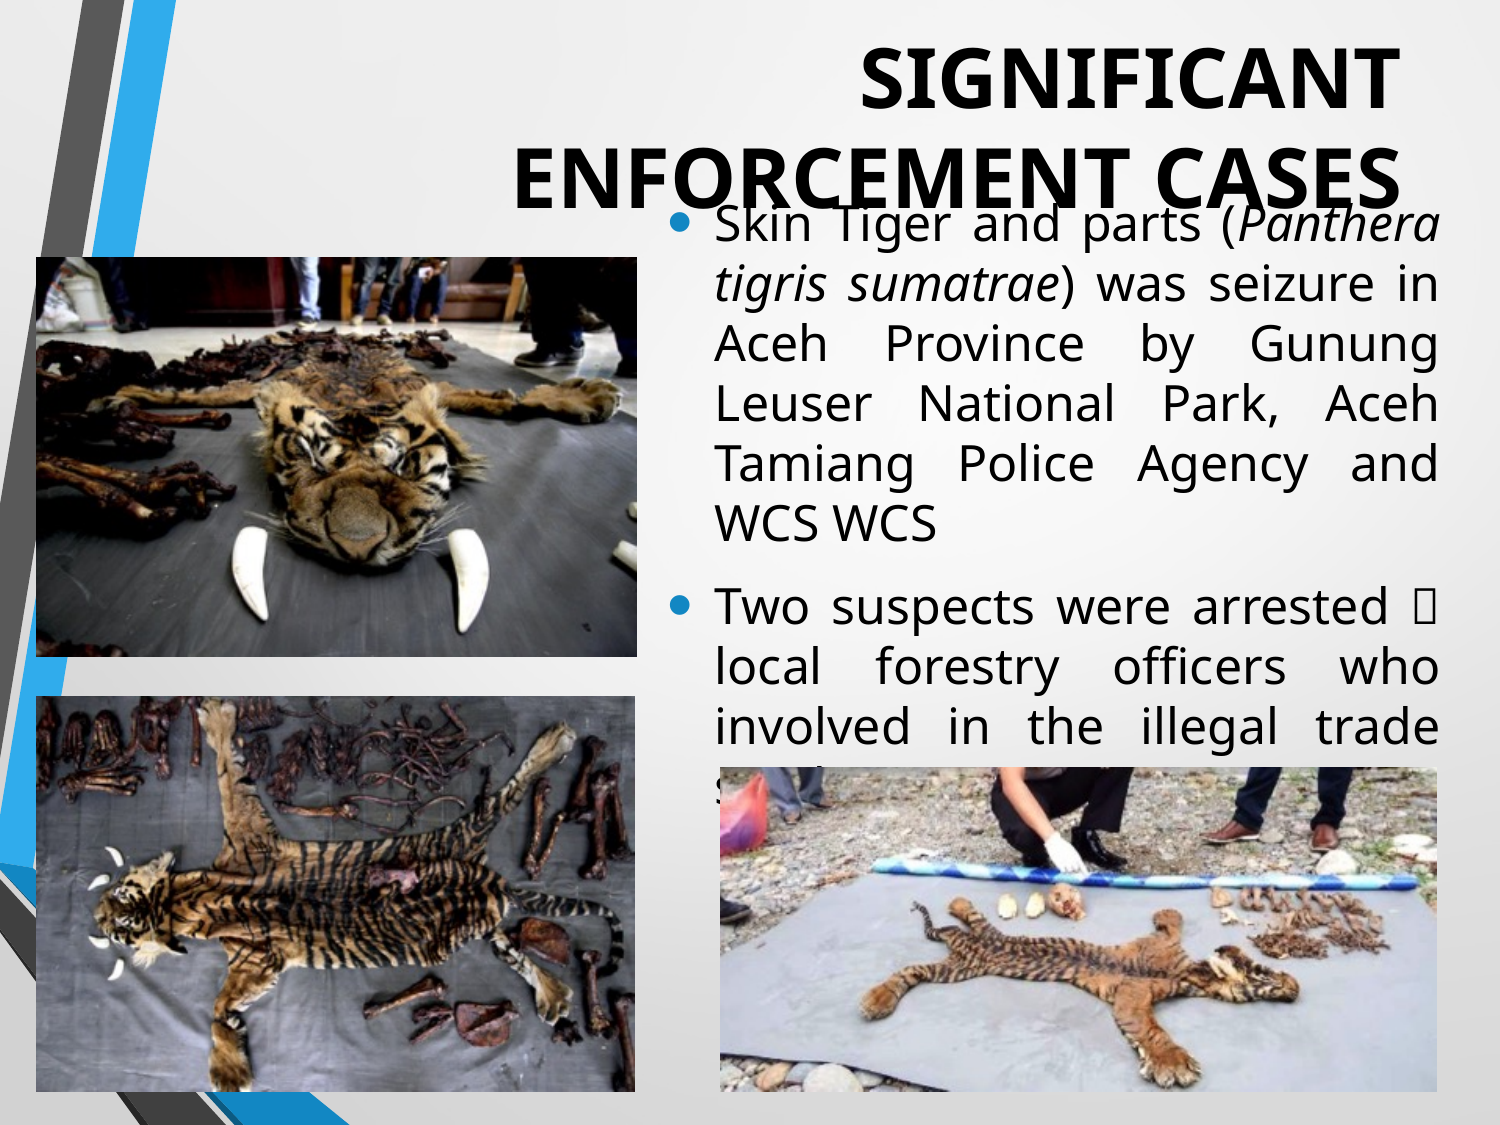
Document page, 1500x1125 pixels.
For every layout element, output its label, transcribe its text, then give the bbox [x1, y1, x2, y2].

title SIGNIFICANT ENFORCEMENT CASES [467, 73, 1418, 177]
list Skin Tiger and parts (Panthera tigris sumatrae) was seizure in Aceh Province by Gunung Leuser National Park, Aceh Tamiang Police Agency and WCS WCS Two suspects were arrested  local forestry officers who involved in the illegal trade syndicate [652, 289, 1456, 717]
picture [35, 257, 637, 658]
picture [35, 695, 635, 1092]
picture [719, 767, 1438, 1125]
